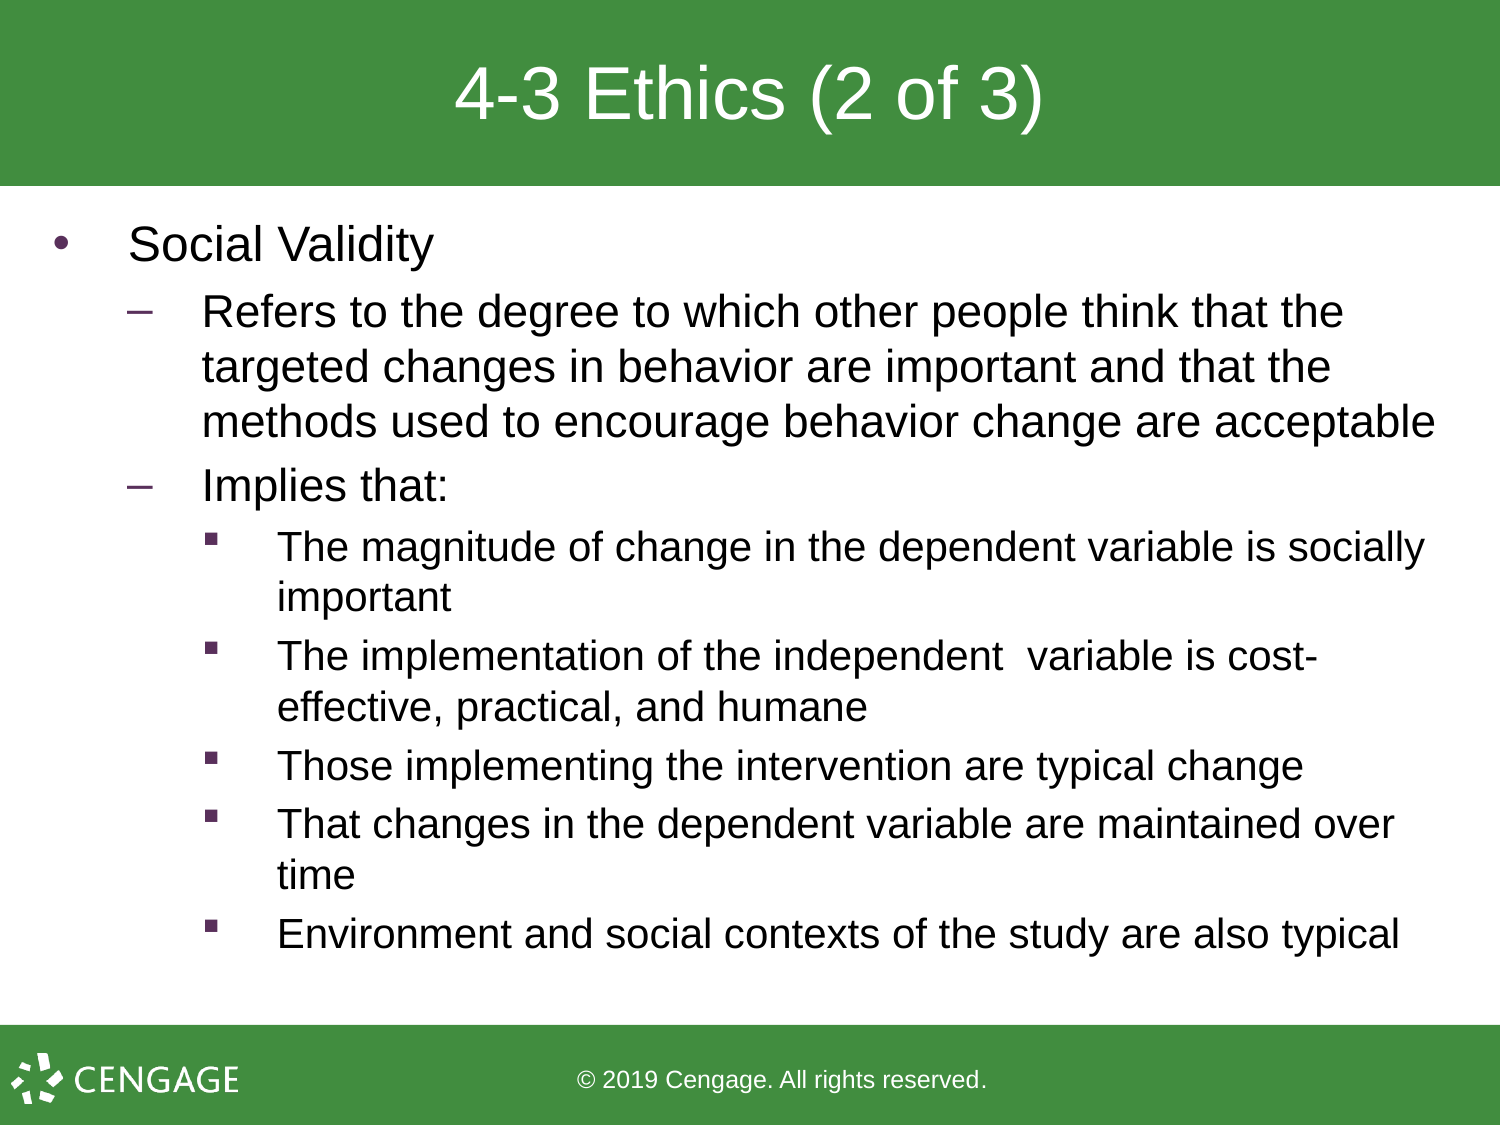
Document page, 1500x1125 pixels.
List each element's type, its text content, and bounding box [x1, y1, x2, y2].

picture [11, 1053, 238, 1104]
title 4-3 Ethics (2 of 3) [7, 4, 1493, 175]
list Social Validity Refers to the degree to which other people think that the targeted changes in behavior are important and that the methods used to encourage behavior change are acceptable Implies that: The magnitude of change in the dependent variable is socially important The implementation of the independent variable is cost-effective, practical, and humane Those implementing the intervention are typical change That changes in the dependent variable are maintained over time Environment and social contexts of the study are also typical [37, 204, 1475, 1013]
